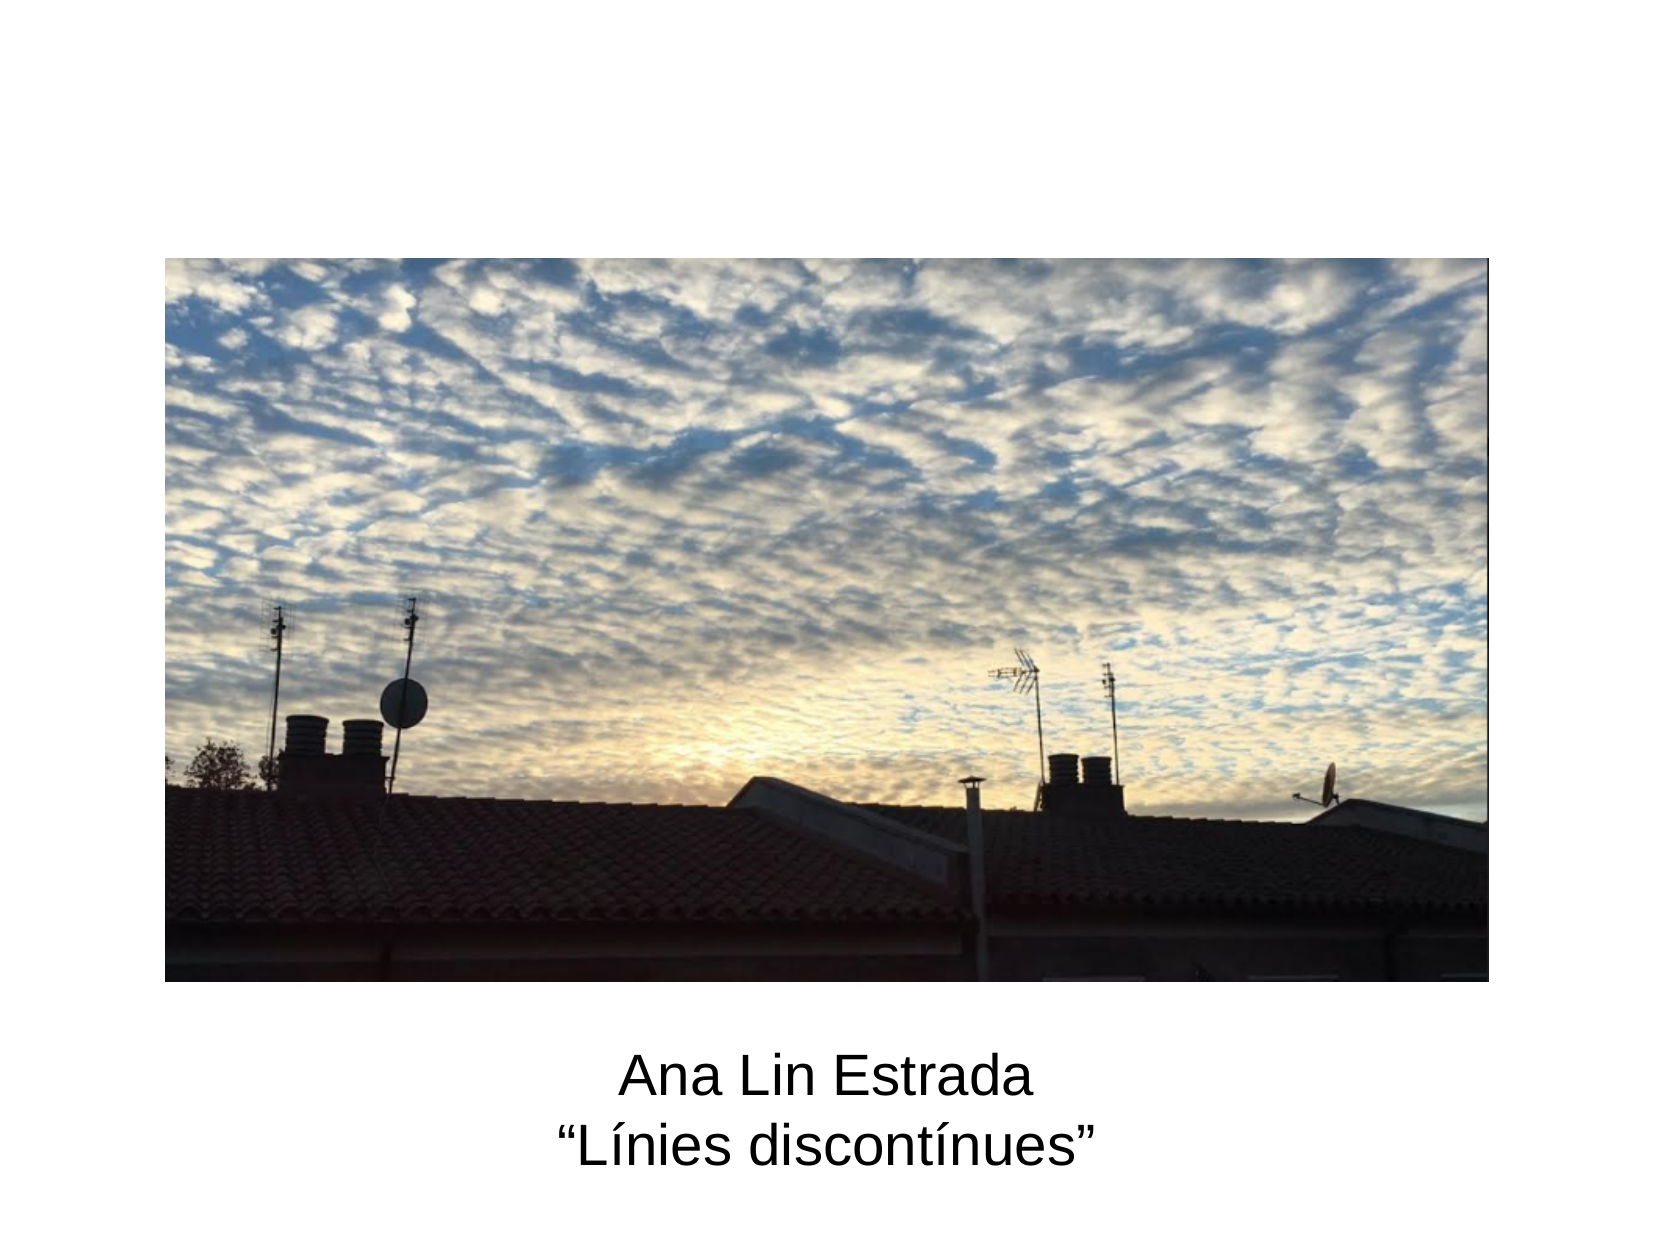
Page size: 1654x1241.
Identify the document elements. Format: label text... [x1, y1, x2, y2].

title Ana Lin Estrada “Línies discontínues” [82, 1003, 1571, 1211]
picture [165, 258, 1489, 982]
